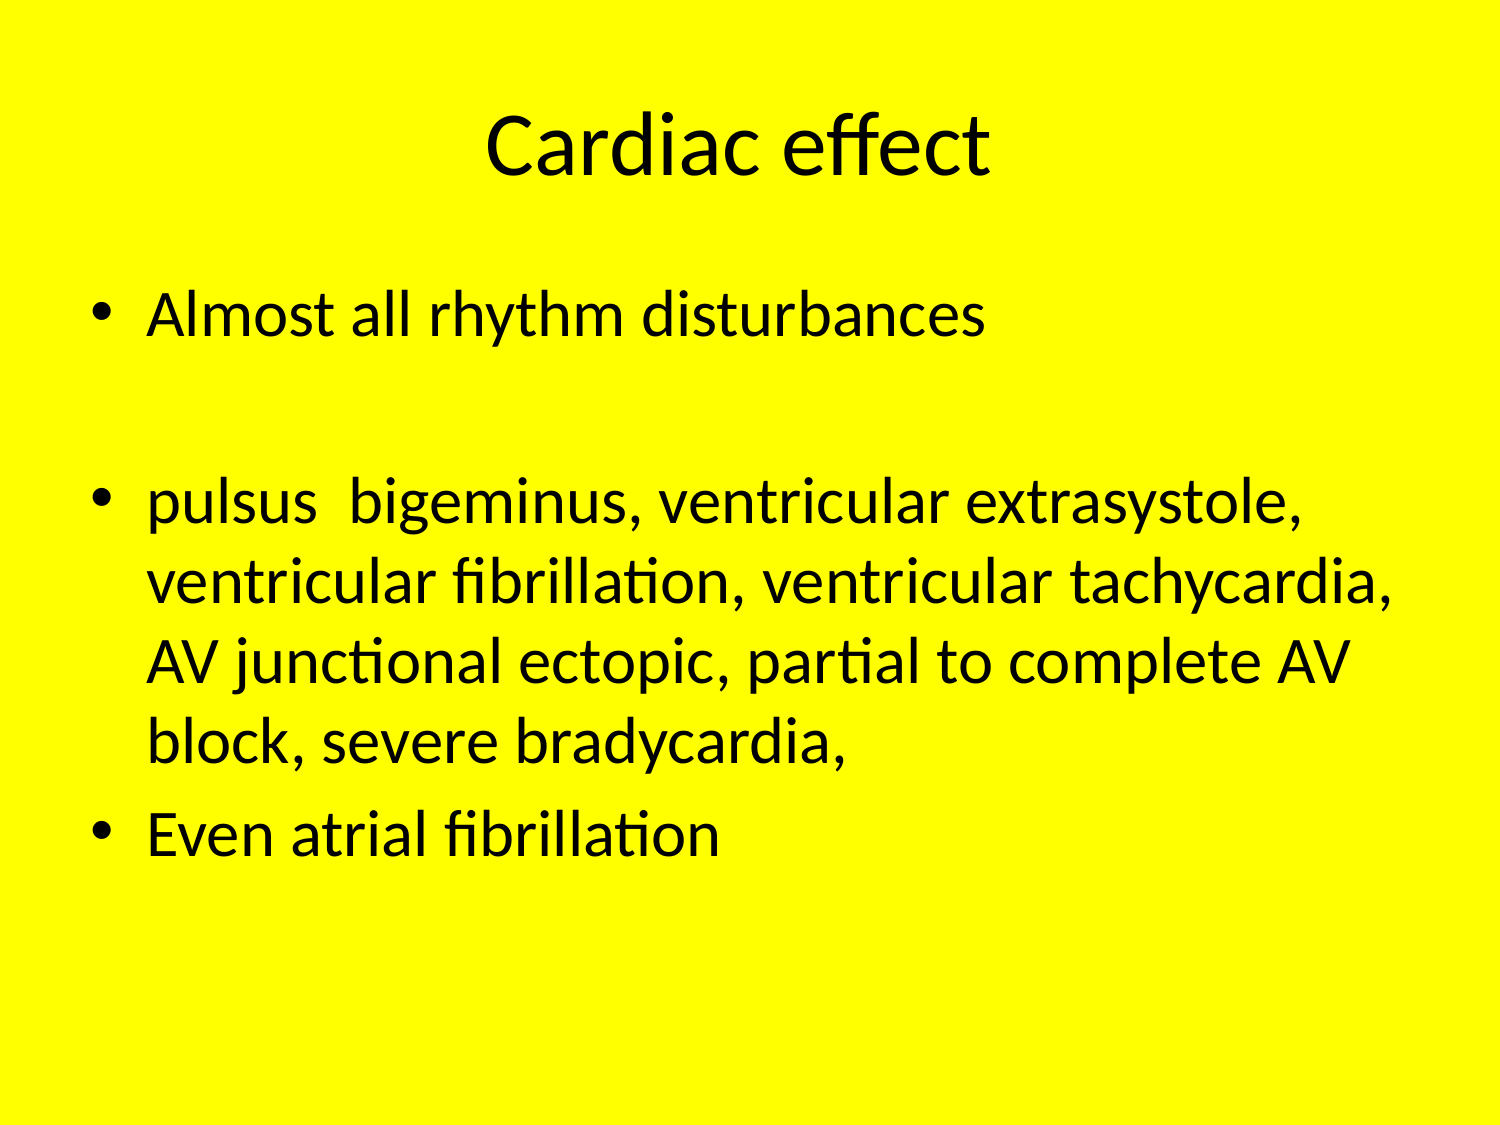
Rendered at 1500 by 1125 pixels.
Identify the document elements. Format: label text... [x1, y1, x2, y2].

title Cardiac effect [75, 45, 1425, 233]
list Almost all rhythm disturbances pulsus bigeminus, ventricular extrasystole, ventricular fibrillation, ventricular tachycardia, AV junctional ectopic, partial to complete AV block, severe bradycardia, Even atrial fibrillation [75, 262, 1425, 1005]
